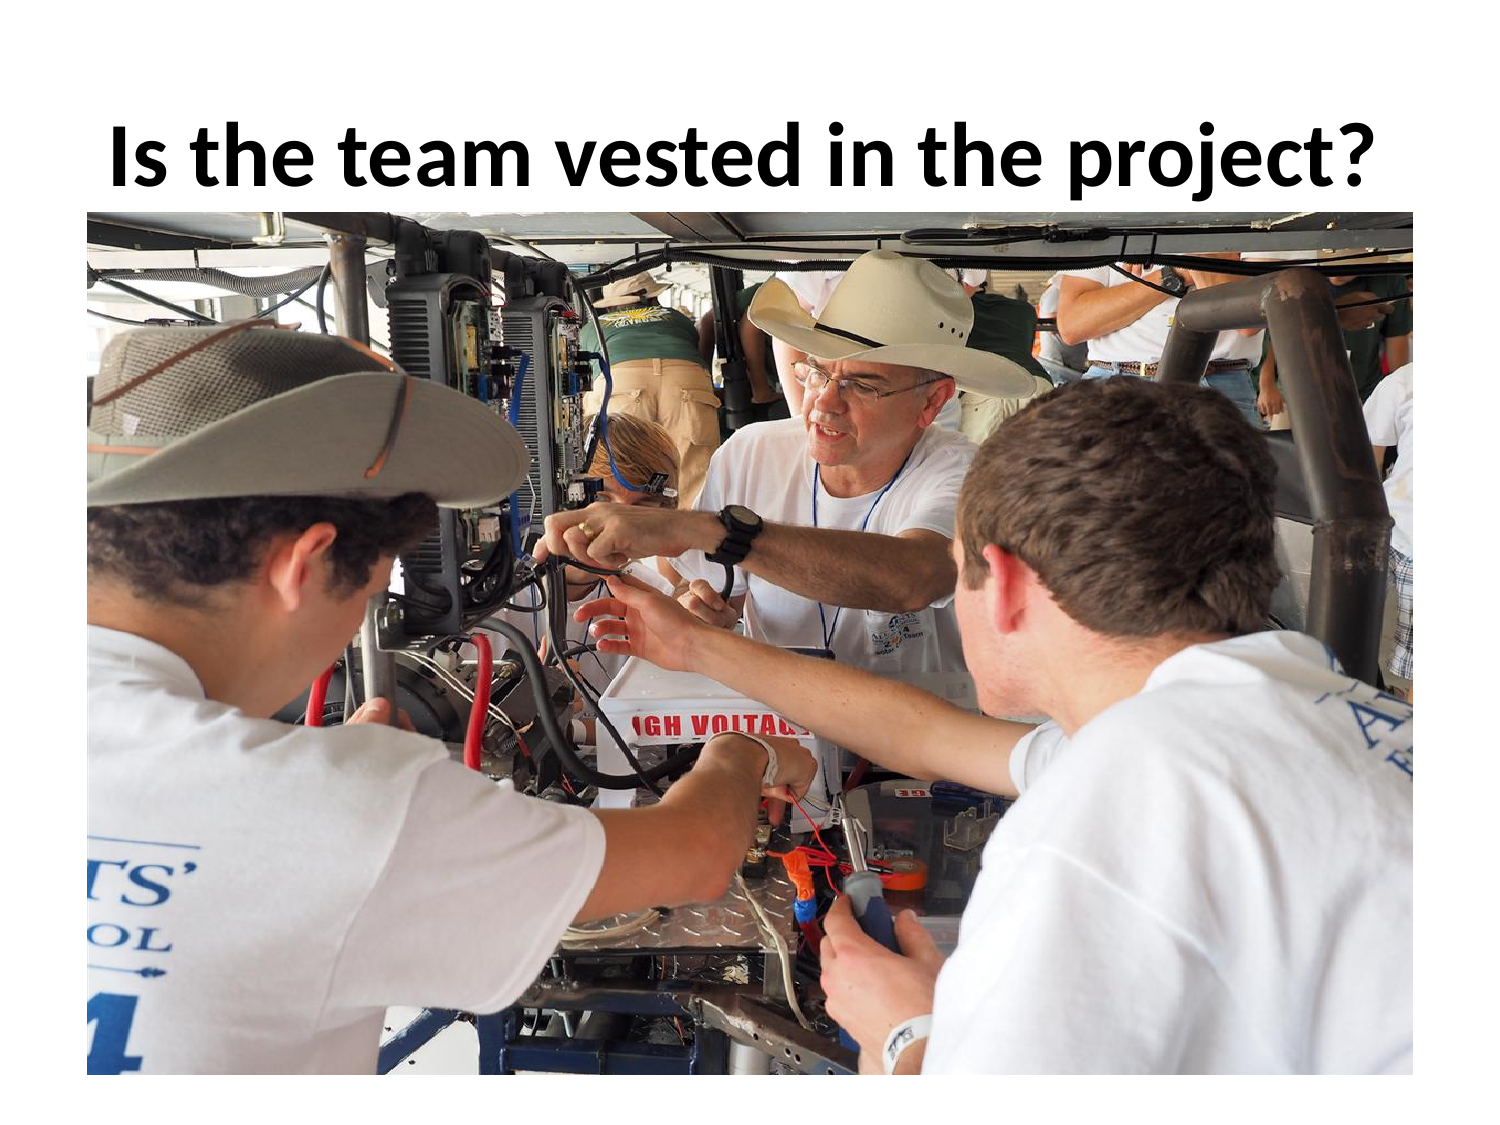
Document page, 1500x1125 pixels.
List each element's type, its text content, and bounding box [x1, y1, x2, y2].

title Is the team vested in the project? [24, 87, 1463, 213]
picture [87, 212, 1413, 1076]
